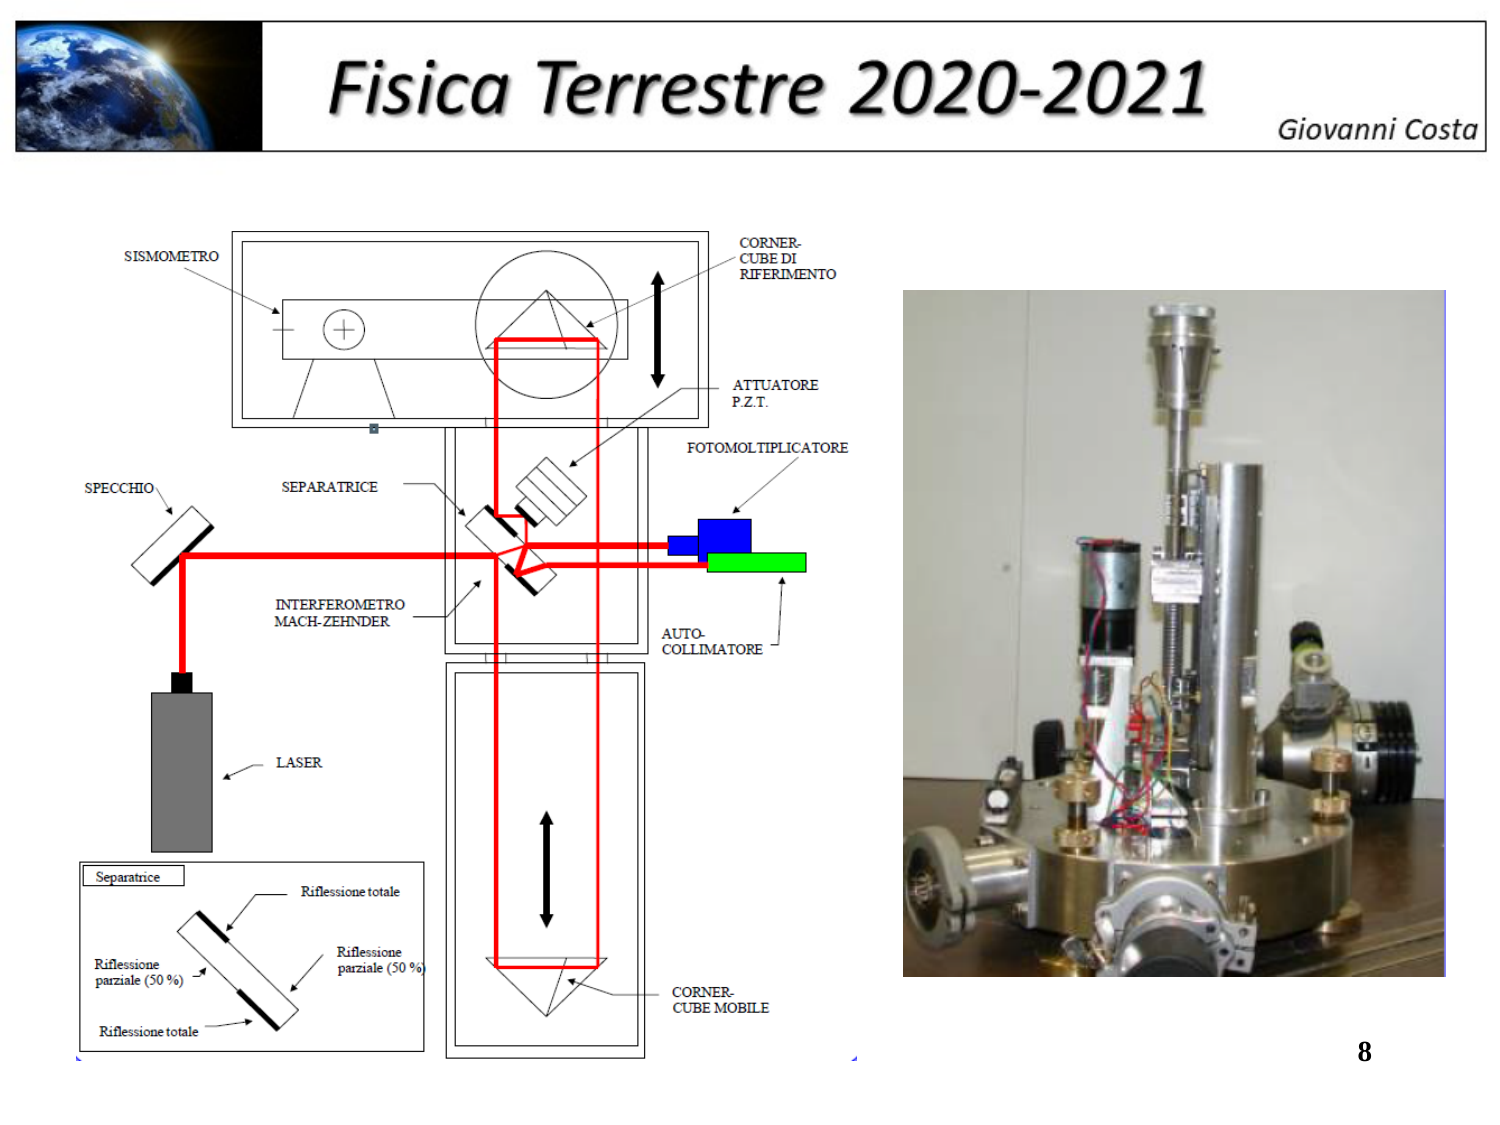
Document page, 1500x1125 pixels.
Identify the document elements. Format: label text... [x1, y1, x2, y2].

slide_number 8 [1074, 1024, 1388, 1101]
picture [0, 0, 1500, 1125]
